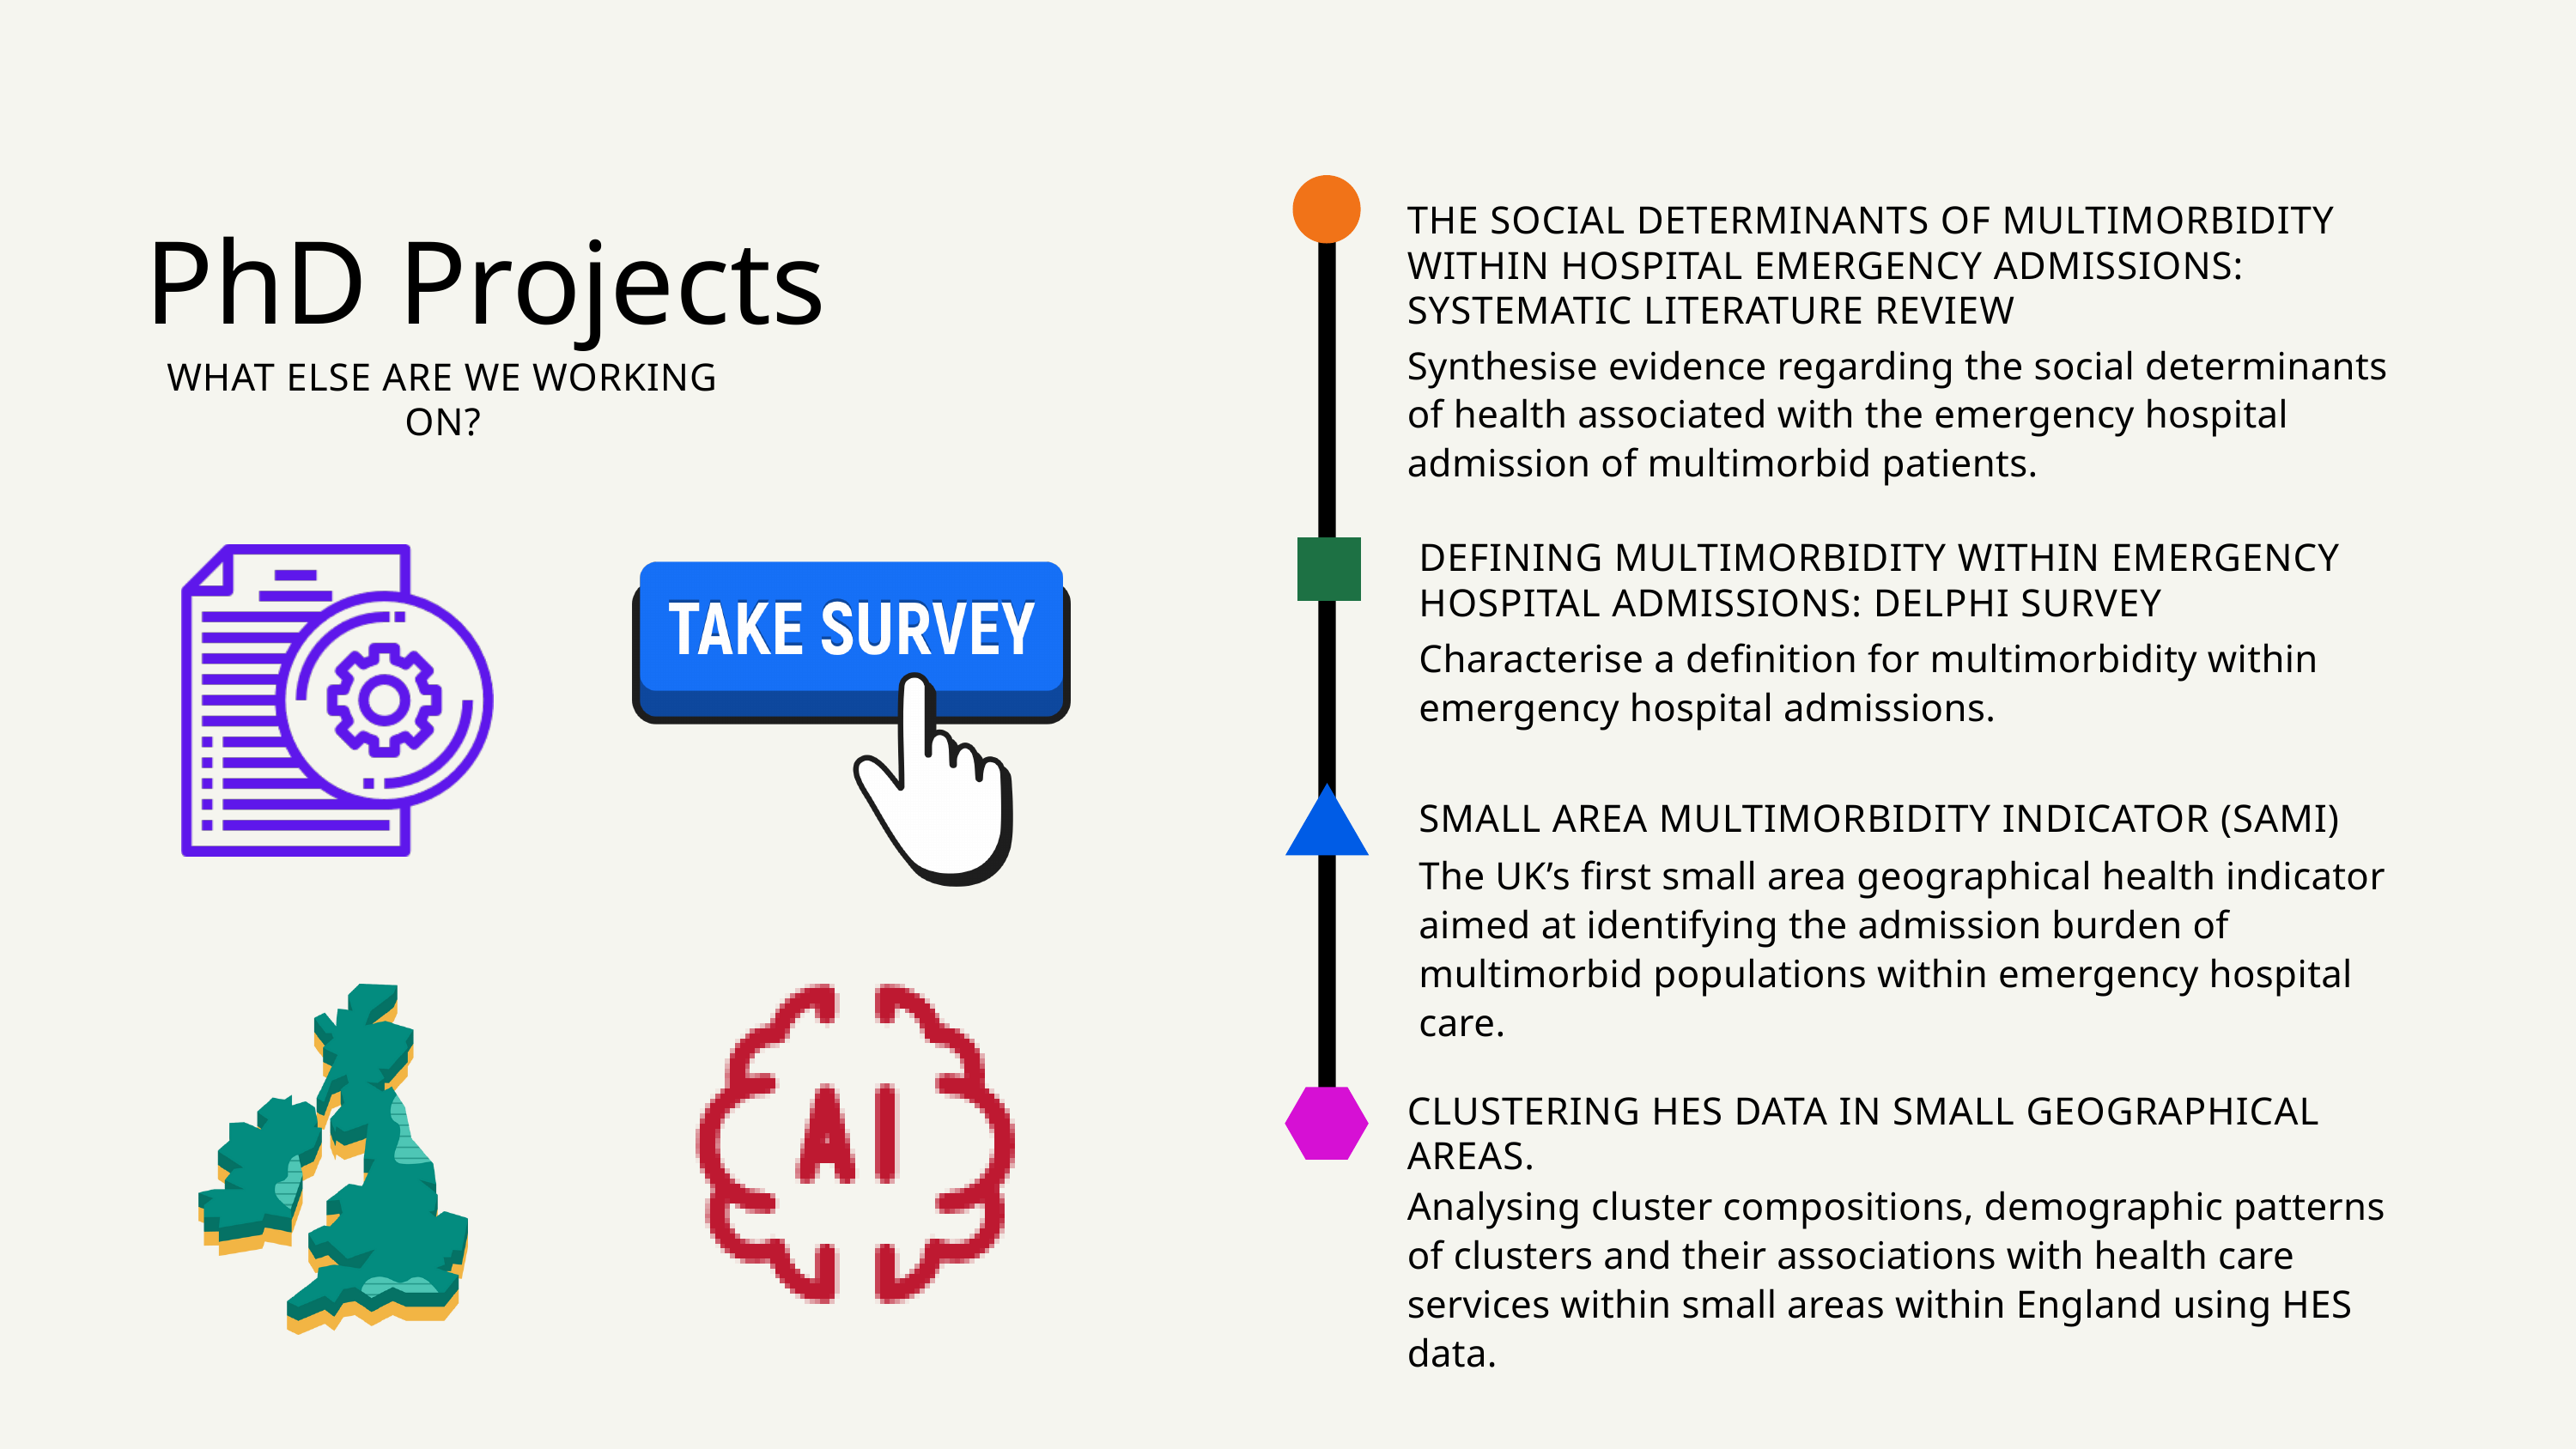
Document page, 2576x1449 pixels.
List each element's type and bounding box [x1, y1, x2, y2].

text_box [1406, 196, 2391, 484]
picture [198, 984, 468, 1336]
picture [180, 543, 494, 857]
text_box [1419, 794, 2403, 1043]
text_box [1318, 862, 1336, 1085]
text_box [1285, 1087, 1370, 1161]
text_box [1318, 250, 1336, 536]
text_box [1297, 537, 1362, 602]
text_box [1406, 1087, 2391, 1325]
picture [632, 561, 1071, 887]
text_box [1318, 609, 1336, 781]
text_box [144, 209, 1128, 445]
text_box [1292, 174, 1362, 244]
picture [695, 984, 1015, 1304]
text_box [1419, 533, 2403, 724]
text_box [1285, 782, 1370, 856]
